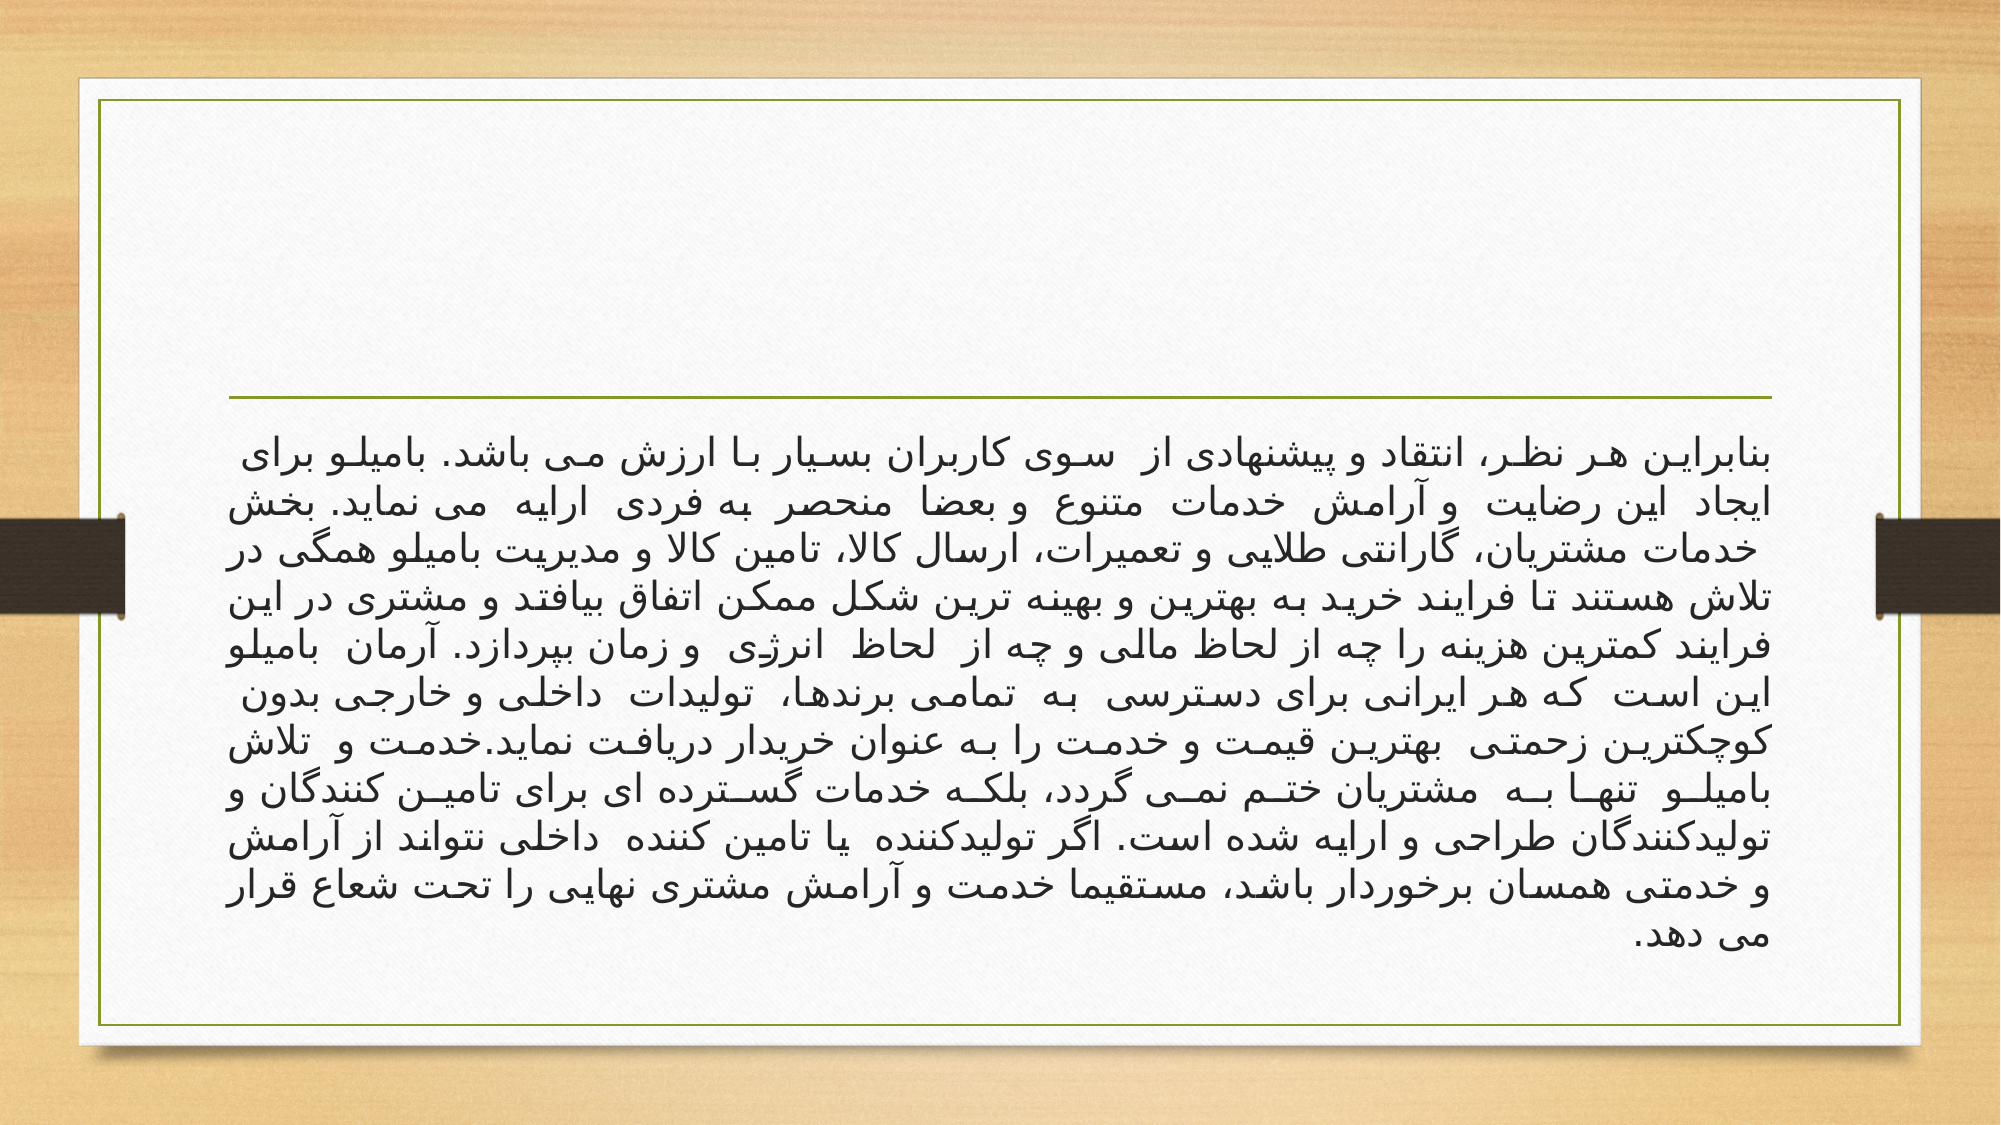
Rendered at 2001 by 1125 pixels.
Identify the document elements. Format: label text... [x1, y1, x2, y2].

list بنابراین هر نظر، انتقاد و پیشنهادی از سوی کاربران بسیار با ارزش می باشد. بامیلو برای ایجاد این رضایت و آرامش خدمات متنوع و بعضا منحصر به فردی ارایه می نماید. بخش خدمات مشتریان، گارانتی طلایی و تعمیرات، ارسال کالا، تامین کالا و مدیریت بامیلو همگی در تلاش هستند تا فرایند خرید به بهترین و بهینه ترین شکل ممکن اتفاق بیافتد و مشتری در این فرایند کمترین هزینه را چه از لحاظ مالی و چه از لحاظ انرژی و زمان بپردازد. آرمان بامیلو این است که هر ایرانی برای دسترسی به تمامی برندها، تولیدات داخلی و خارجی بدون کوچکترین زحمتی بهترین قیمت و خدمت را به عنوان خریدار دریافت نماید.خدمت و تلاش بامیلو تنها به مشتریان ختم نمی گردد، بلکه خدمات گسترده ای برای تامین کنندگان و تولیدکنندگان طراحی و ارایه شده است. اگر تولیدکننده یا تامین کننده داخلی نتواند از آرامش و خدمتی همسان برخوردار باشد، مستقیما خدمت و آرامش مشتری نهایی را تحت شعاع قرار می دهد. [212, 419, 1788, 964]
picture [0, 0, 2001, 1125]
